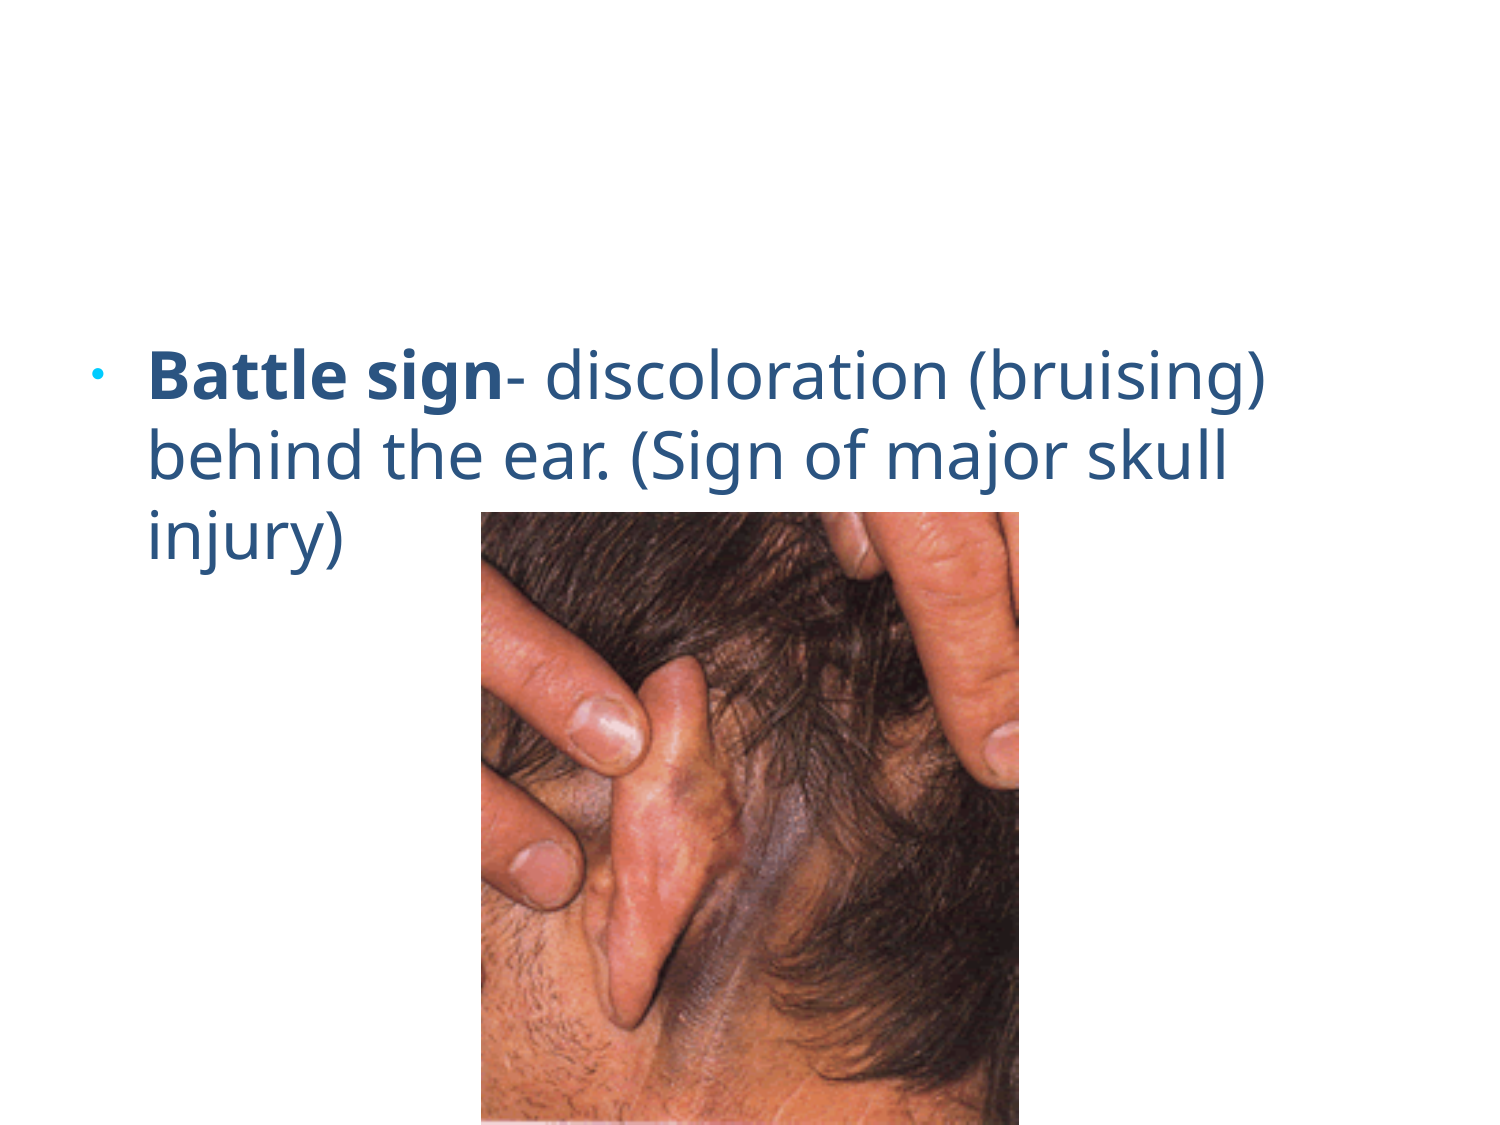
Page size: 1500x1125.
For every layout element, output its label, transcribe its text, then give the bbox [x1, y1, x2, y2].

picture [481, 512, 1019, 1125]
list Battle sign- discoloration (bruising) behind the ear. (Sign of major skull injury) [75, 324, 1425, 1000]
